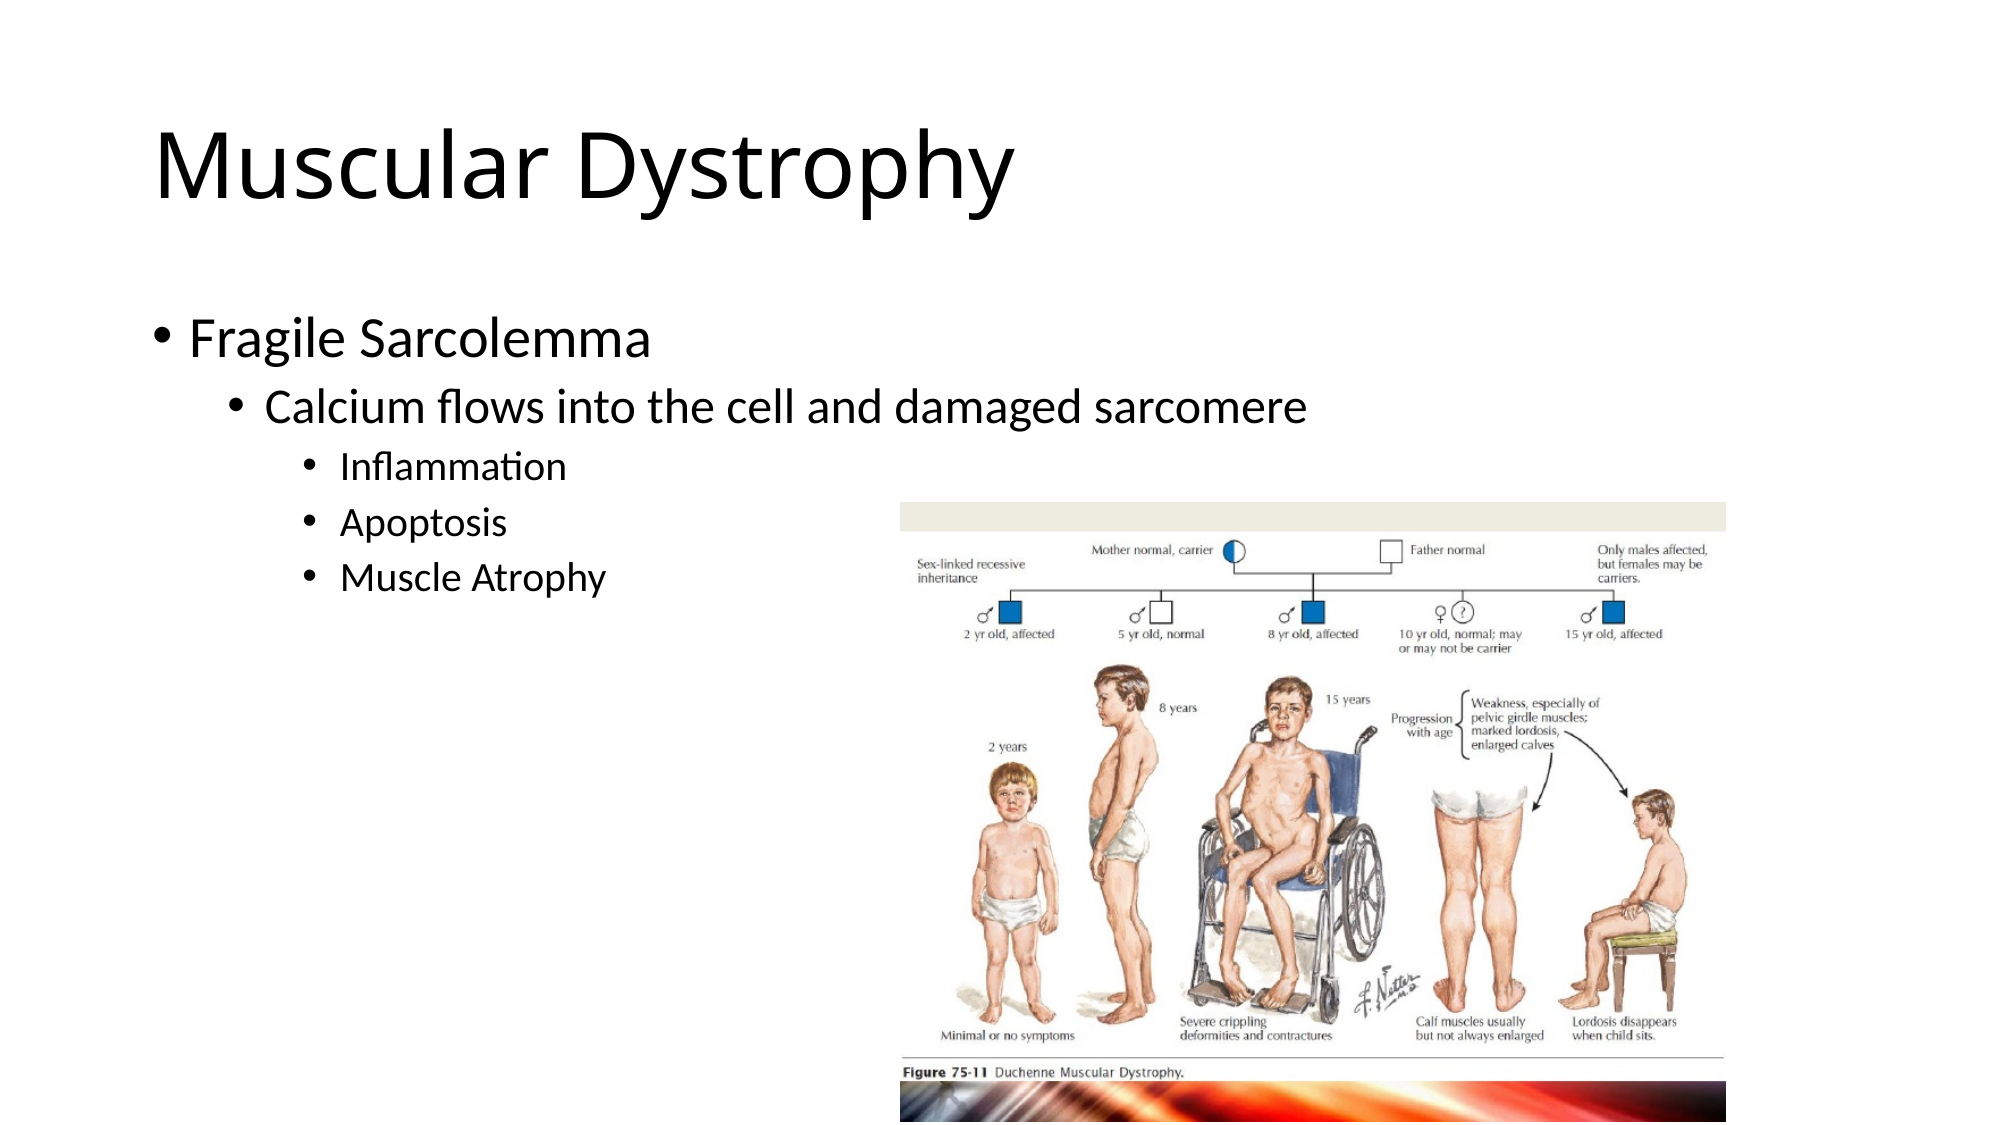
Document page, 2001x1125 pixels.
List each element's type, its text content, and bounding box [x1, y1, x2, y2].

title Muscular Dystrophy [137, 59, 1863, 278]
picture [899, 502, 1726, 1122]
list Fragile Sarcolemma Calcium flows into the cell and damaged sarcomere Inflammation Apoptosis Muscle Atrophy [137, 299, 1863, 1014]
